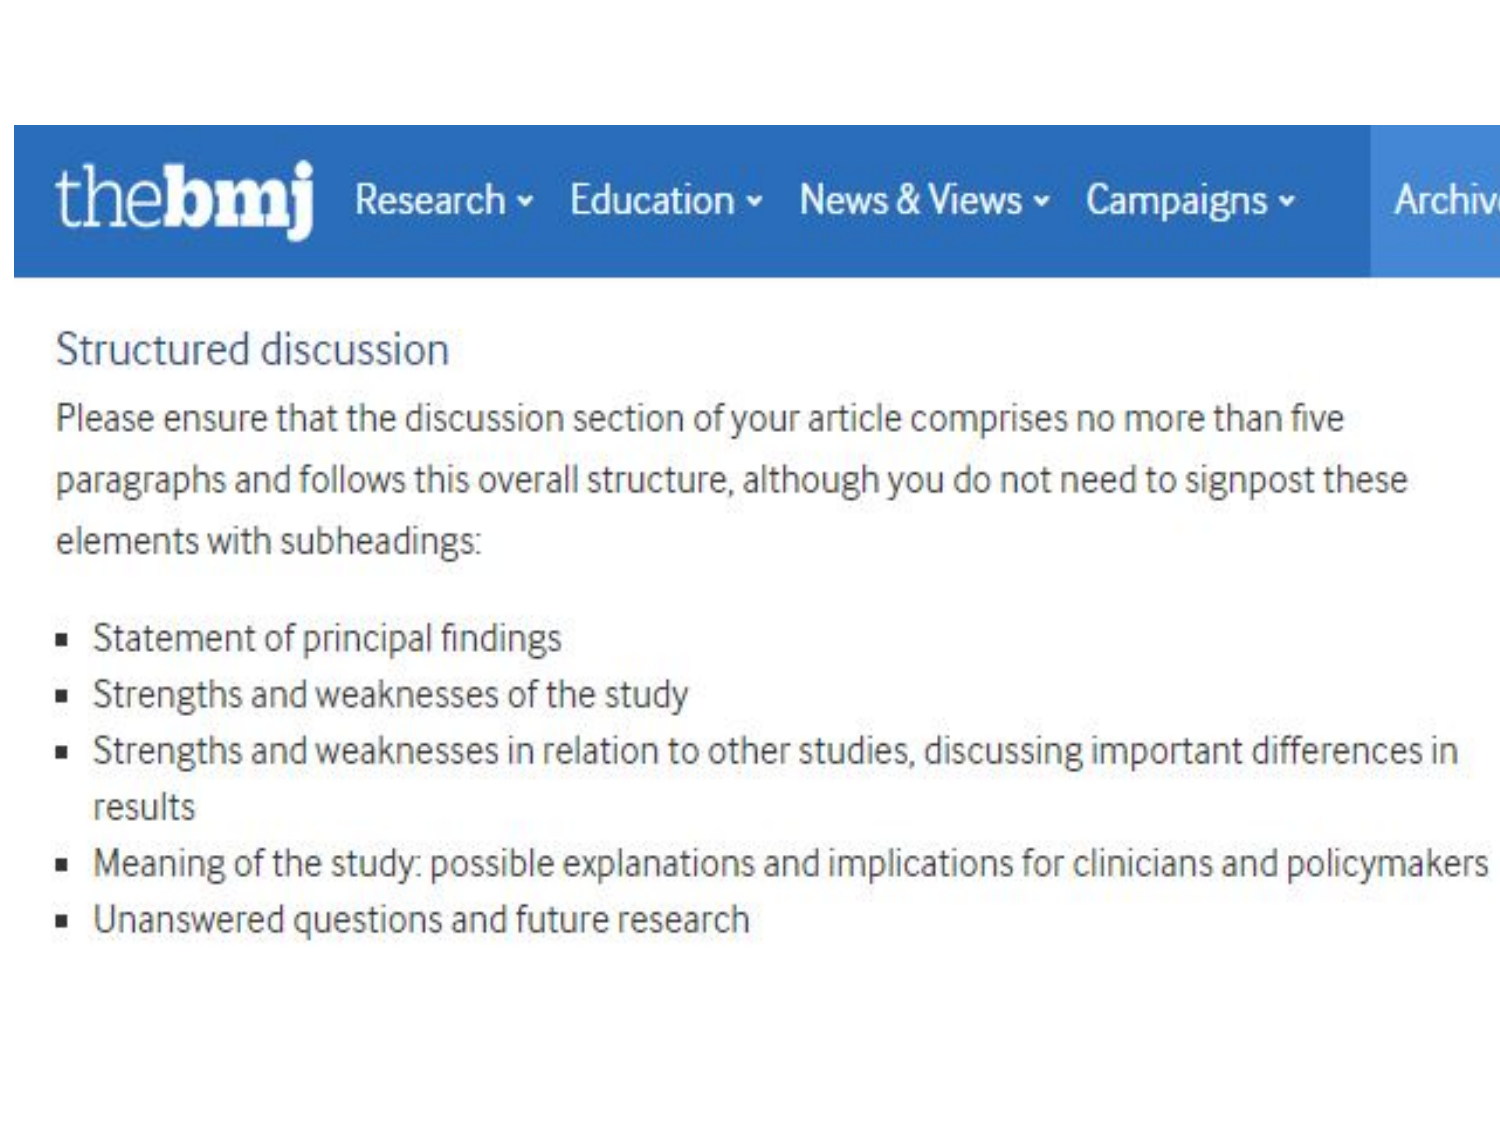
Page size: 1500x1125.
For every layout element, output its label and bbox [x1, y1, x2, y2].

picture [14, 125, 1500, 965]
